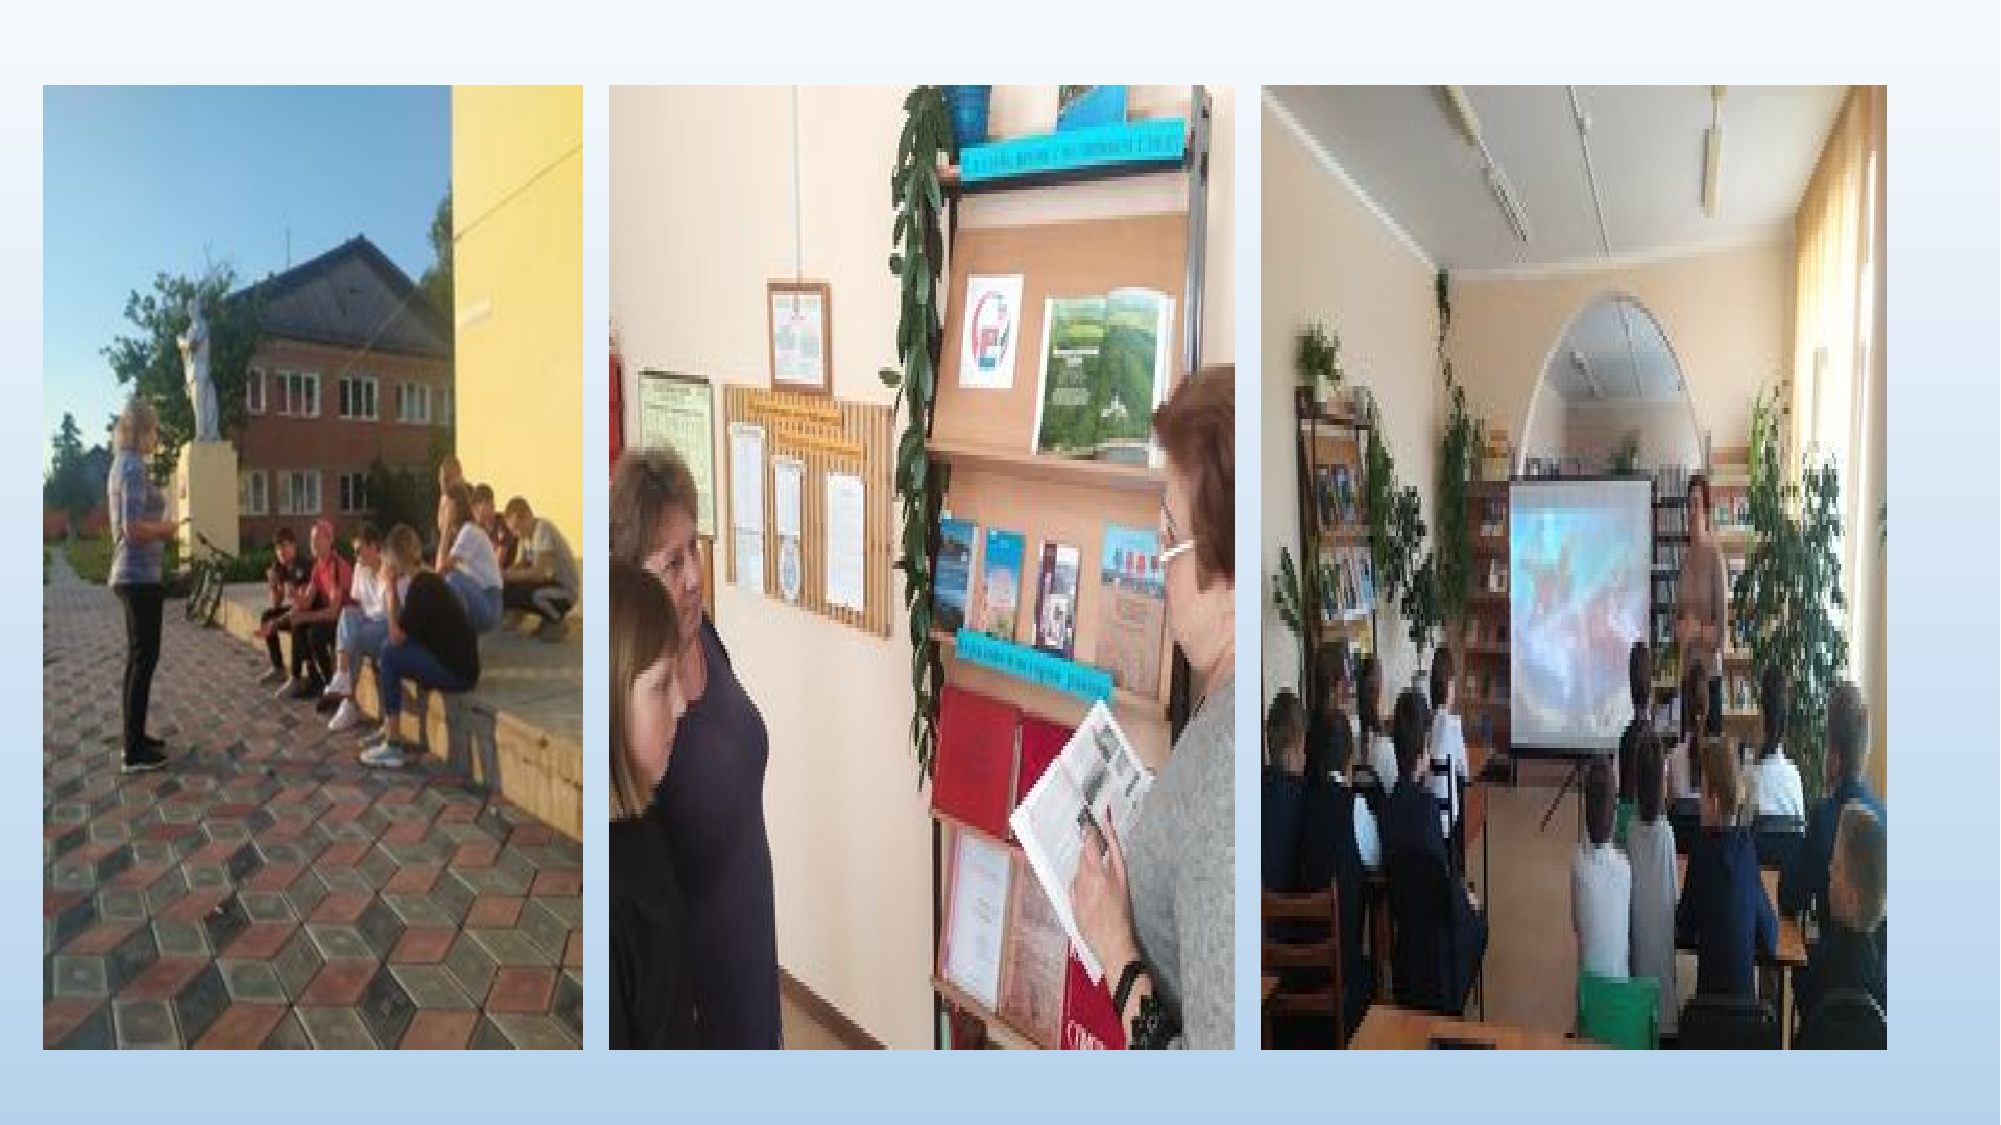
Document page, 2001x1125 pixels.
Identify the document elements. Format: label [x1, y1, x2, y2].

picture [43, 85, 583, 1050]
picture [1261, 85, 1887, 1050]
picture [609, 85, 1235, 1050]
